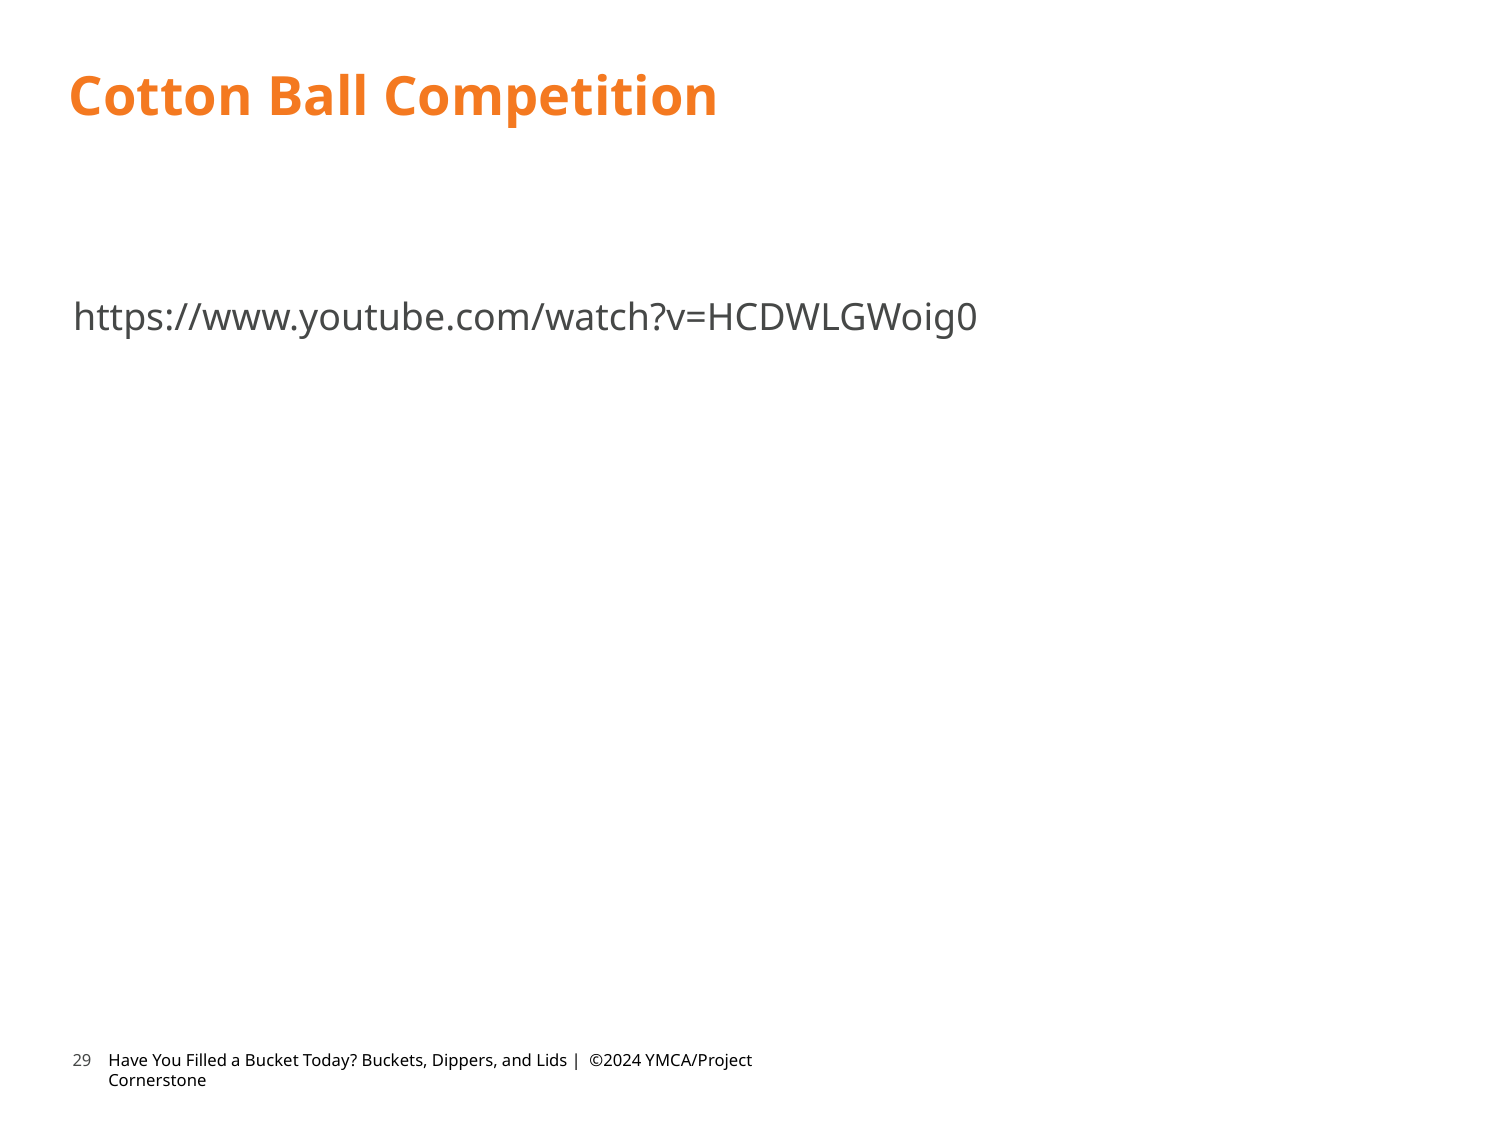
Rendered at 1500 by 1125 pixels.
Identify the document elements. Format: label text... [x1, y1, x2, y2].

title Cotton Ball Competition [53, 53, 1428, 193]
list https://www.youtube.com/watch?v=HCDWLGWoig0 [57, 285, 1427, 1004]
slide_number 29 [57, 1042, 92, 1079]
footer Have You Filled a Bucket Today? Buckets, Dippers, and Lids | ©2024 YMCA/Project Cornerstone [92, 1042, 864, 1091]
